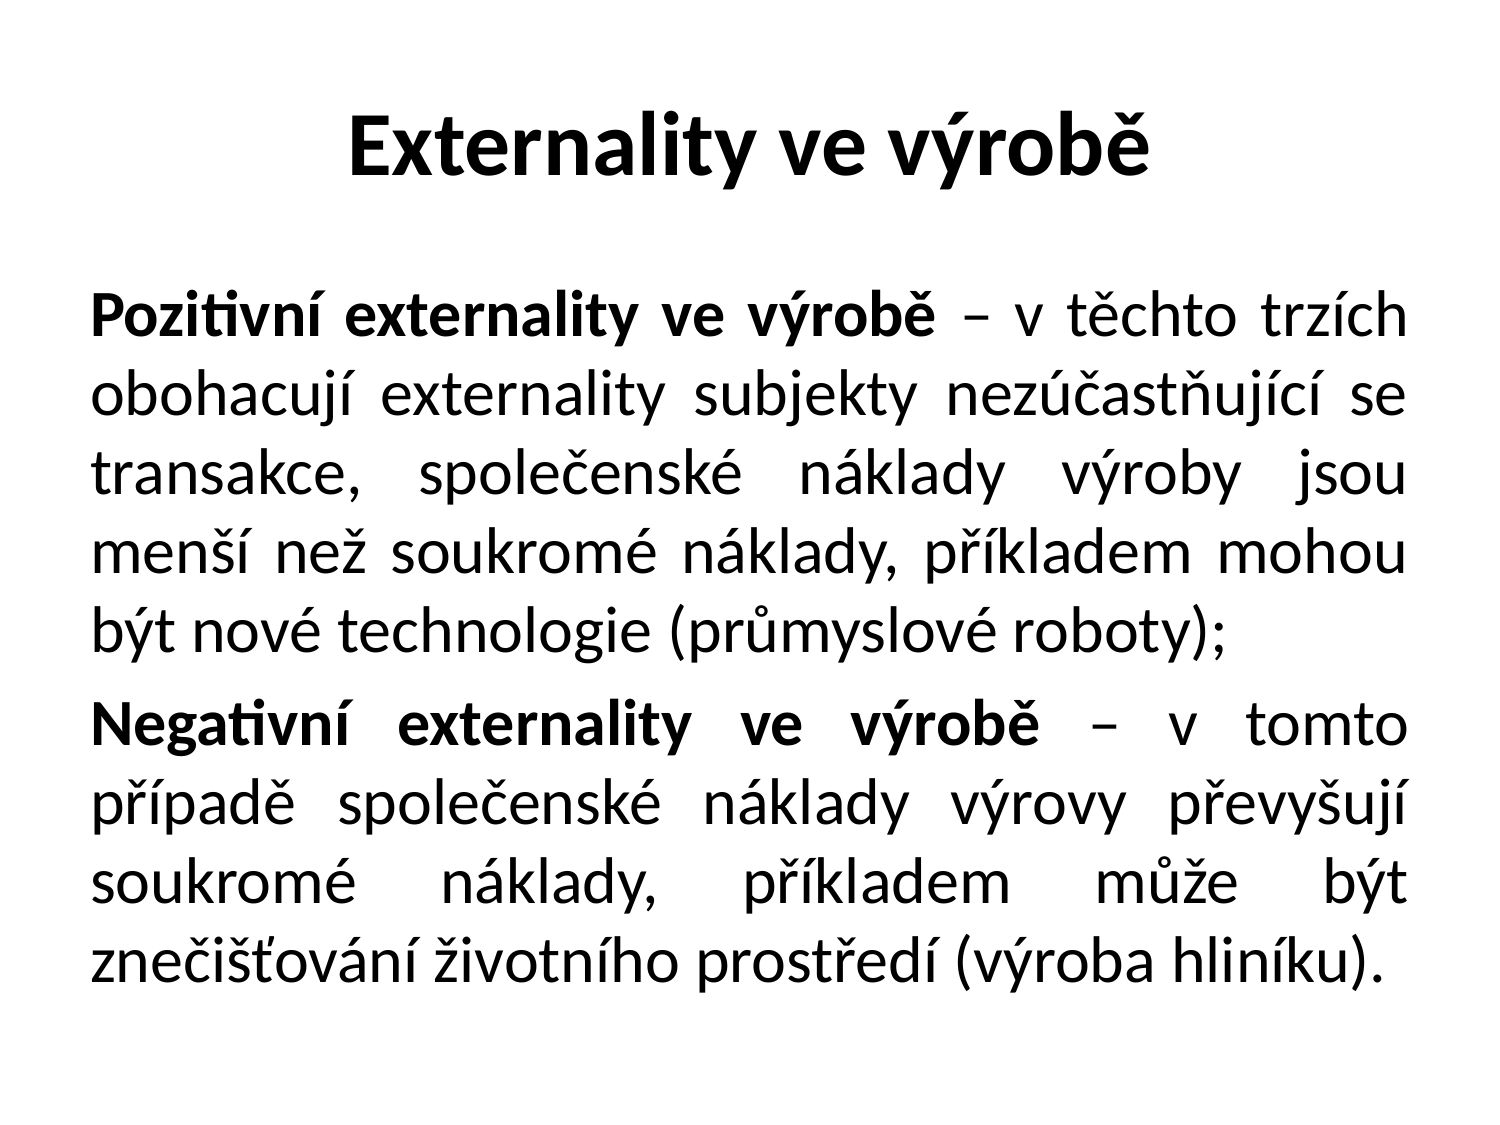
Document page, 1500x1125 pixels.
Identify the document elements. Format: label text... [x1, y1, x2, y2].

list Pozitivní externality ve výrobě – v těchto trzích obohacují externality subjekty nezúčastňující se transakce, společenské náklady výroby jsou menší než soukromé náklady, příkladem mohou být nové technologie (průmyslové roboty); Negativní externality ve výrobě – v tomto případě společenské náklady výrovy převyšují soukromé náklady, příkladem může být znečišťování životního prostředí (výroba hliníku). [75, 262, 1425, 1005]
title Externality ve výrobě [75, 45, 1425, 233]
